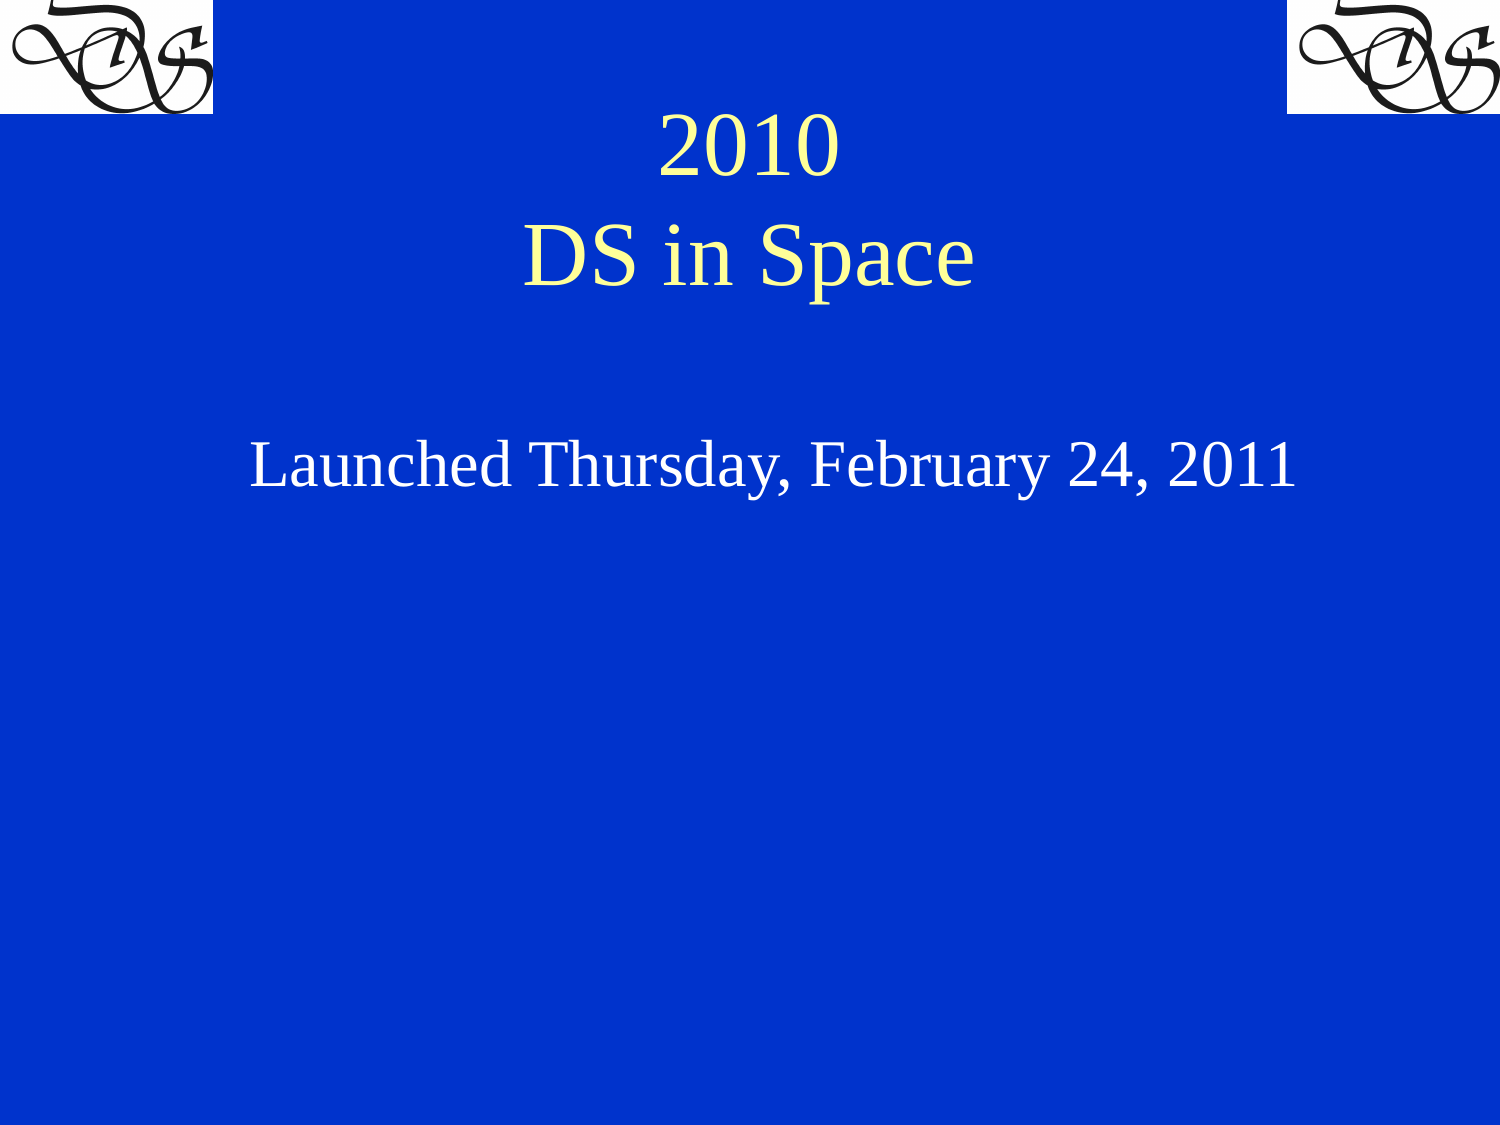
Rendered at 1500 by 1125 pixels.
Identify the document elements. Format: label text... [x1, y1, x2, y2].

picture [0, 0, 213, 114]
list Launched Thursday, February 24, 2011 [99, 412, 1451, 1125]
title 2010 DS in Space [112, 99, 1388, 288]
picture [1287, 0, 1500, 114]
